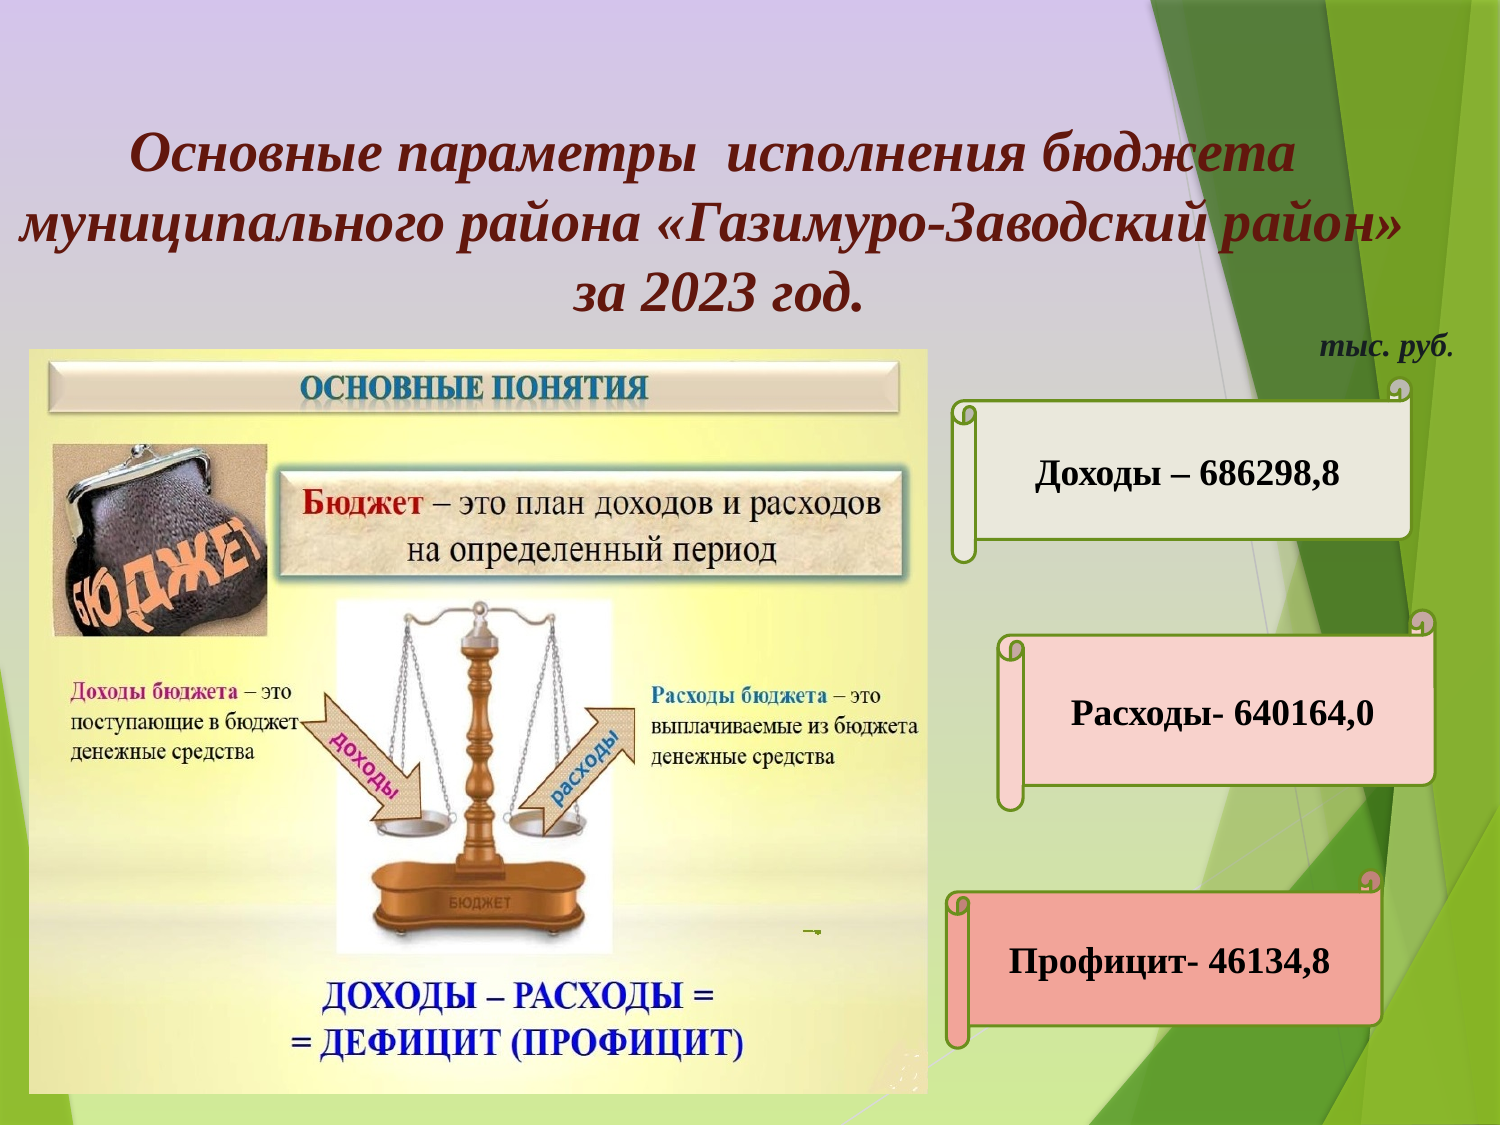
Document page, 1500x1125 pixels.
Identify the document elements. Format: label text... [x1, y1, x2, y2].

text_box Доходы – 686298,8 [950, 376, 1414, 565]
text_box Профицит- 46134,8 [944, 868, 1384, 1050]
text_box Основные параметры исполнения бюджета муниципального района «Газимуро-Заводский район» за 2023 год. тыс. руб. [0, 0, 1471, 371]
text_box Расходы- 640164,0 [996, 608, 1437, 812]
picture [28, 349, 928, 1095]
